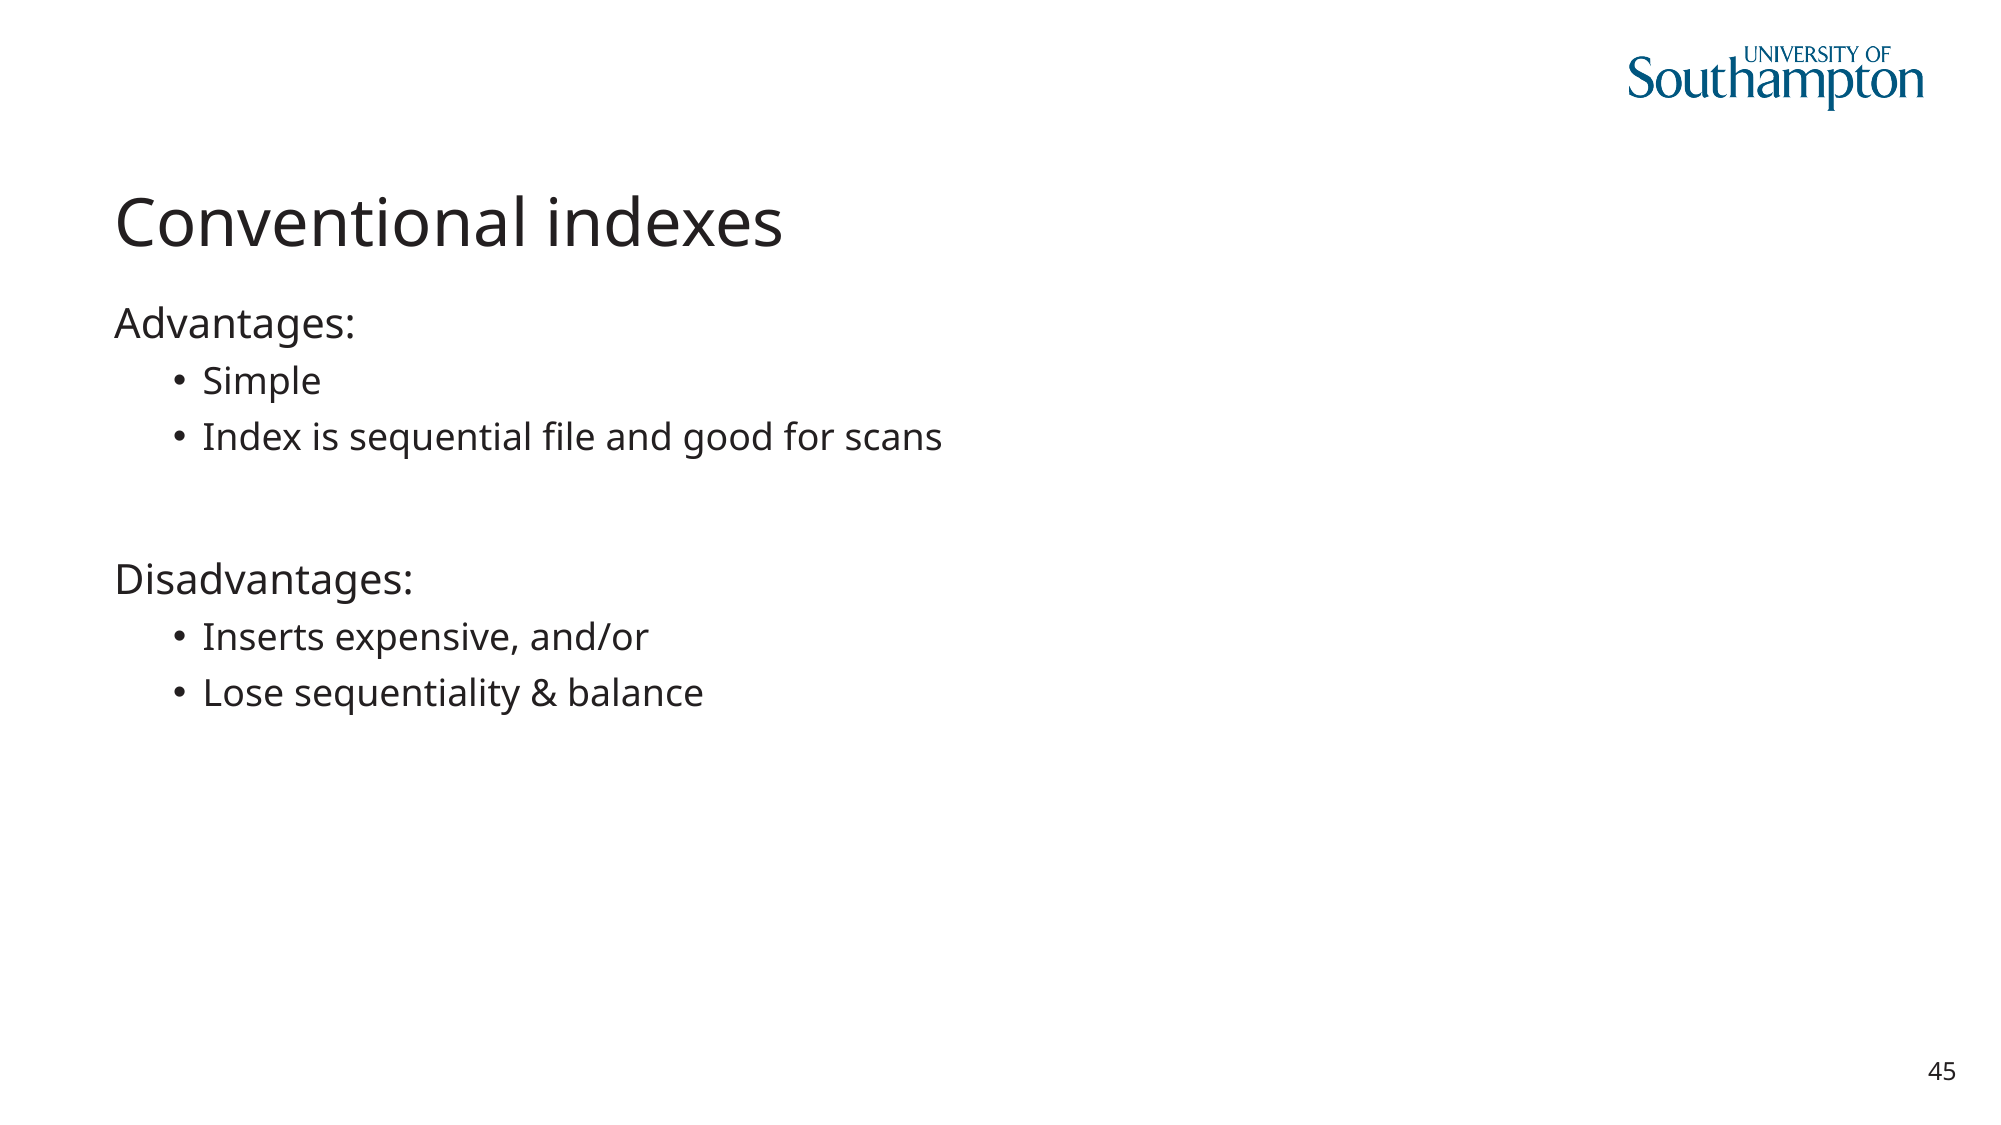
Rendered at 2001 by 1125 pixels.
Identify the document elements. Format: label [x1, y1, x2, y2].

picture [1629, 46, 1924, 111]
picture [1629, 71, 1648, 95]
picture [1869, 48, 1877, 60]
title [102, 113, 1898, 268]
list [102, 290, 1898, 1024]
